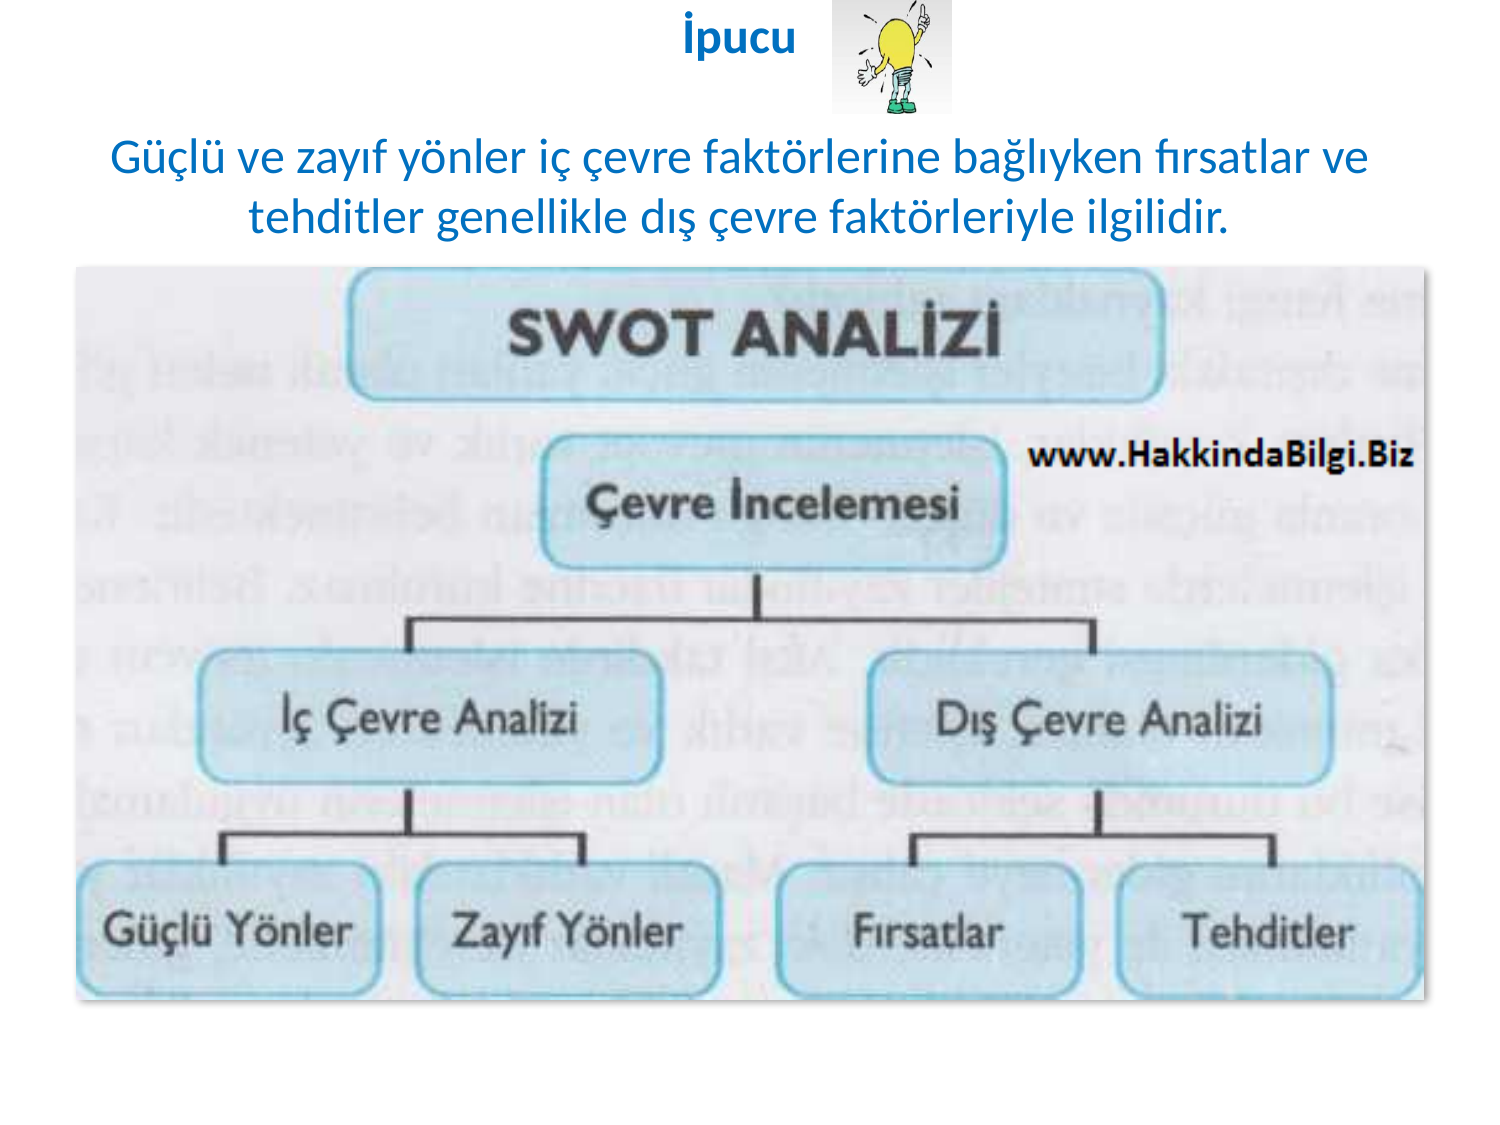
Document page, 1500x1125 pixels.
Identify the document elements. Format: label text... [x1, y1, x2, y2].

picture [832, 0, 952, 114]
picture [76, 266, 1424, 1000]
title İpucu Güçlü ve zayıf yönler iç çevre faktörlerine bağlıyken fırsatlar ve tehditler genellikle dış çevre faktörleriyle ilgilidir. [64, 42, 1415, 265]
